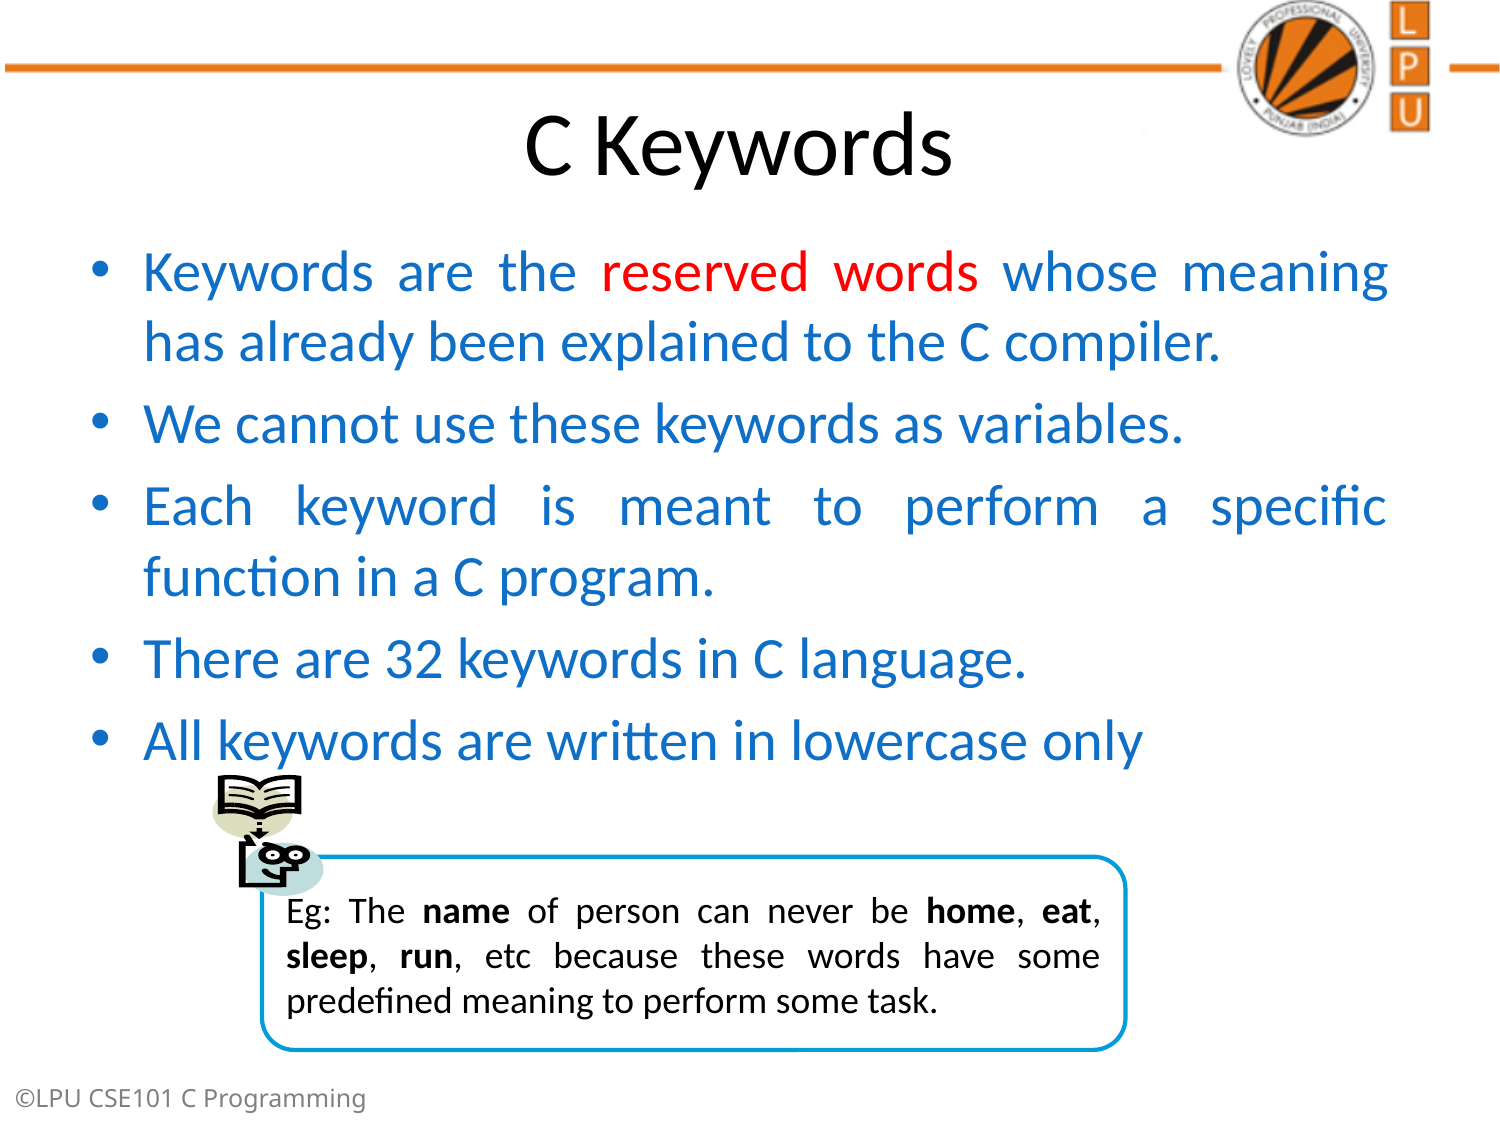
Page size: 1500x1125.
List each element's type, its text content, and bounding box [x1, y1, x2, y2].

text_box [212, 774, 1126, 1051]
picture [5, 0, 1500, 155]
list Keywords are the reserved words whose meaning has already been explained to the C compiler. We cannot use these keywords as variables. Each keyword is meant to perform a specific function in a C program. There are 32 keywords in C language. All keywords are written in lowercase only [74, 224, 1405, 788]
title C Keywords [74, 44, 1426, 233]
